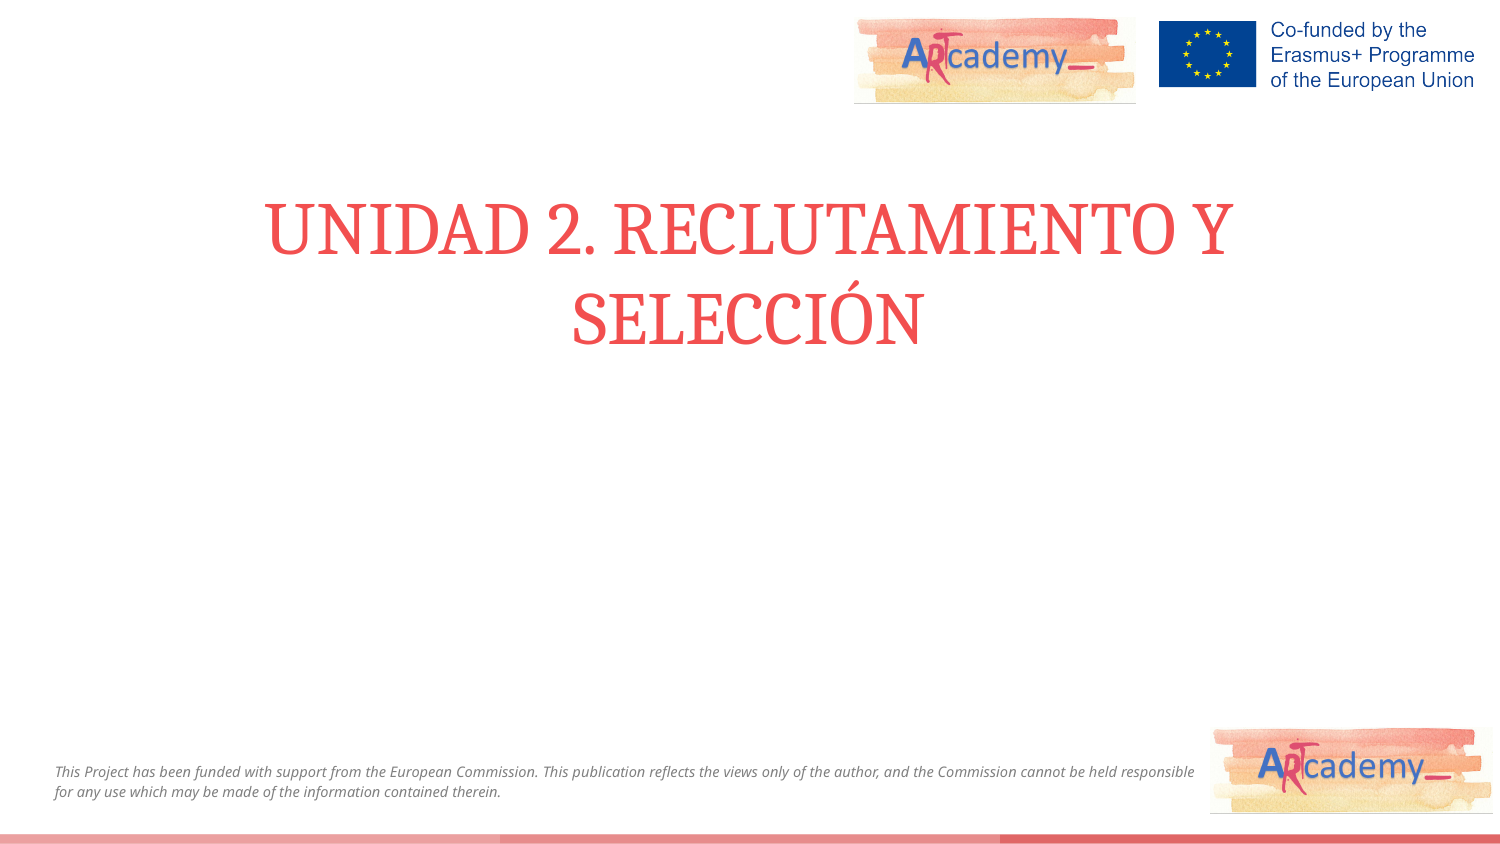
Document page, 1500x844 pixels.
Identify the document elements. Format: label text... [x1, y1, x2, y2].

picture [854, 0, 1137, 134]
picture [1158, 21, 1474, 91]
text_box This Project has been funded with support from the European Commission. This publication reflects the views only of the author, and the Commission cannot be held responsible for any use which may be made of the information contained therein. [39, 754, 1205, 799]
picture [1210, 709, 1493, 844]
title UNIDAD 2. RECLUTAMIENTO Y SELECCIÓN [164, 167, 1336, 375]
